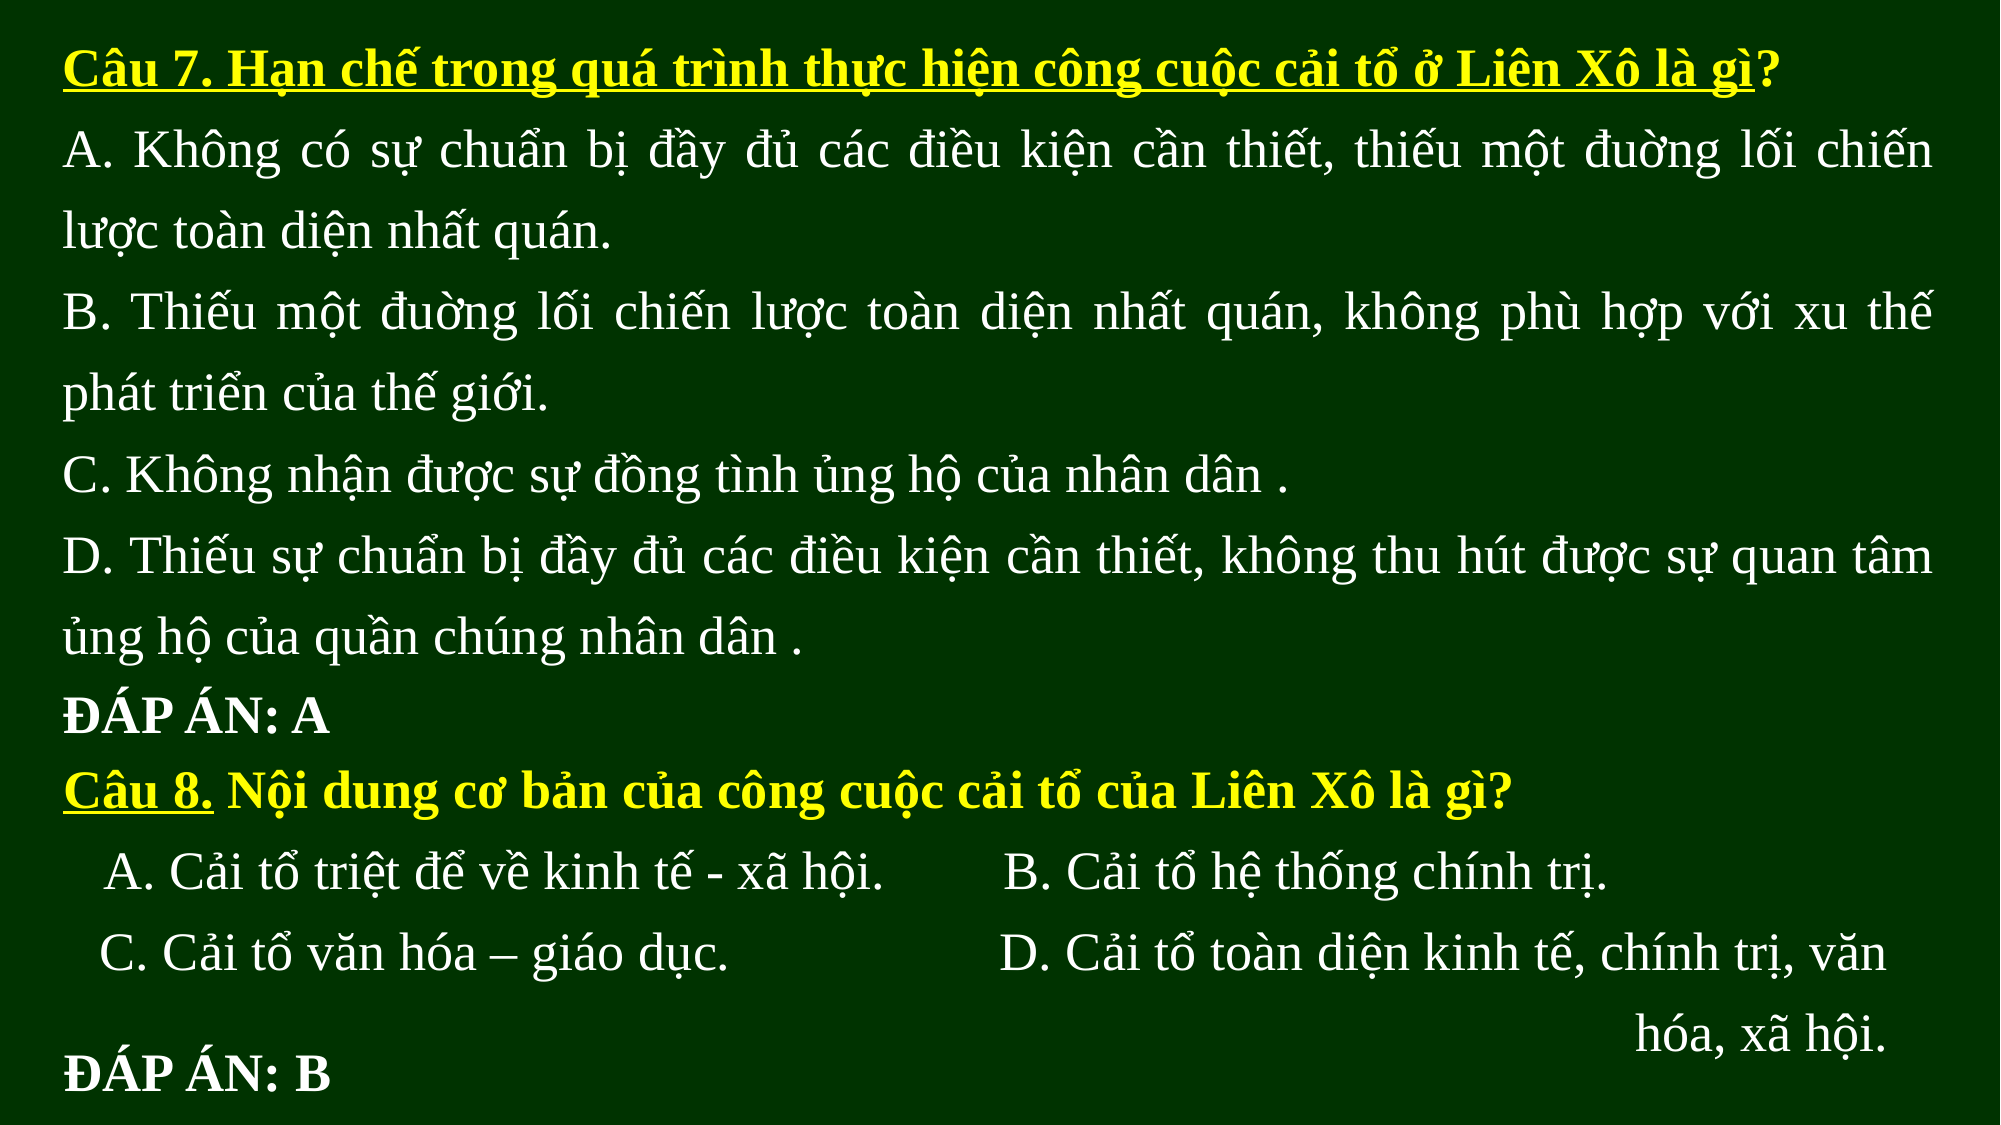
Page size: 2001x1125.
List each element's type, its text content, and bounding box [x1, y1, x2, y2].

text_box Câu 8. Nội dung cơ bản của công cuộc cải tổ của Liên Xô là gì? A. Cải tổ triệt để về kinh tế - xã hội. B. Cải tổ hệ thống chính trị. C. Cải tổ văn hóa – giáo dục. D. Cải tổ toàn diện kinh tế, chính trị, văn hóa, xã hội. ĐÁP ÁN: B [48, 730, 1904, 1110]
text_box Câu 7. Hạn chế trong quá trình thực hiện công cuộc cải tổ ở Liên Xô là gì? A. Không có sự chuẩn bị đầy đủ các điều kiện cần thiết, thiếu một đuờng lối chiến lược toàn diện nhất quán. B. Thiếu một đuờng lối chiến lược toàn diện nhất quán, không phù hợp với xu thế phát triển của thế giới. C. Không nhận được sự đồng tình ủng hộ của nhân dân . D. Thiếu sự chuẩn bị đầy đủ các điều kiện cần thiết, không thu hút được sự quan tâm ủng hộ của quần chúng nhân dân . ĐÁP ÁN: A [48, 8, 1952, 792]
